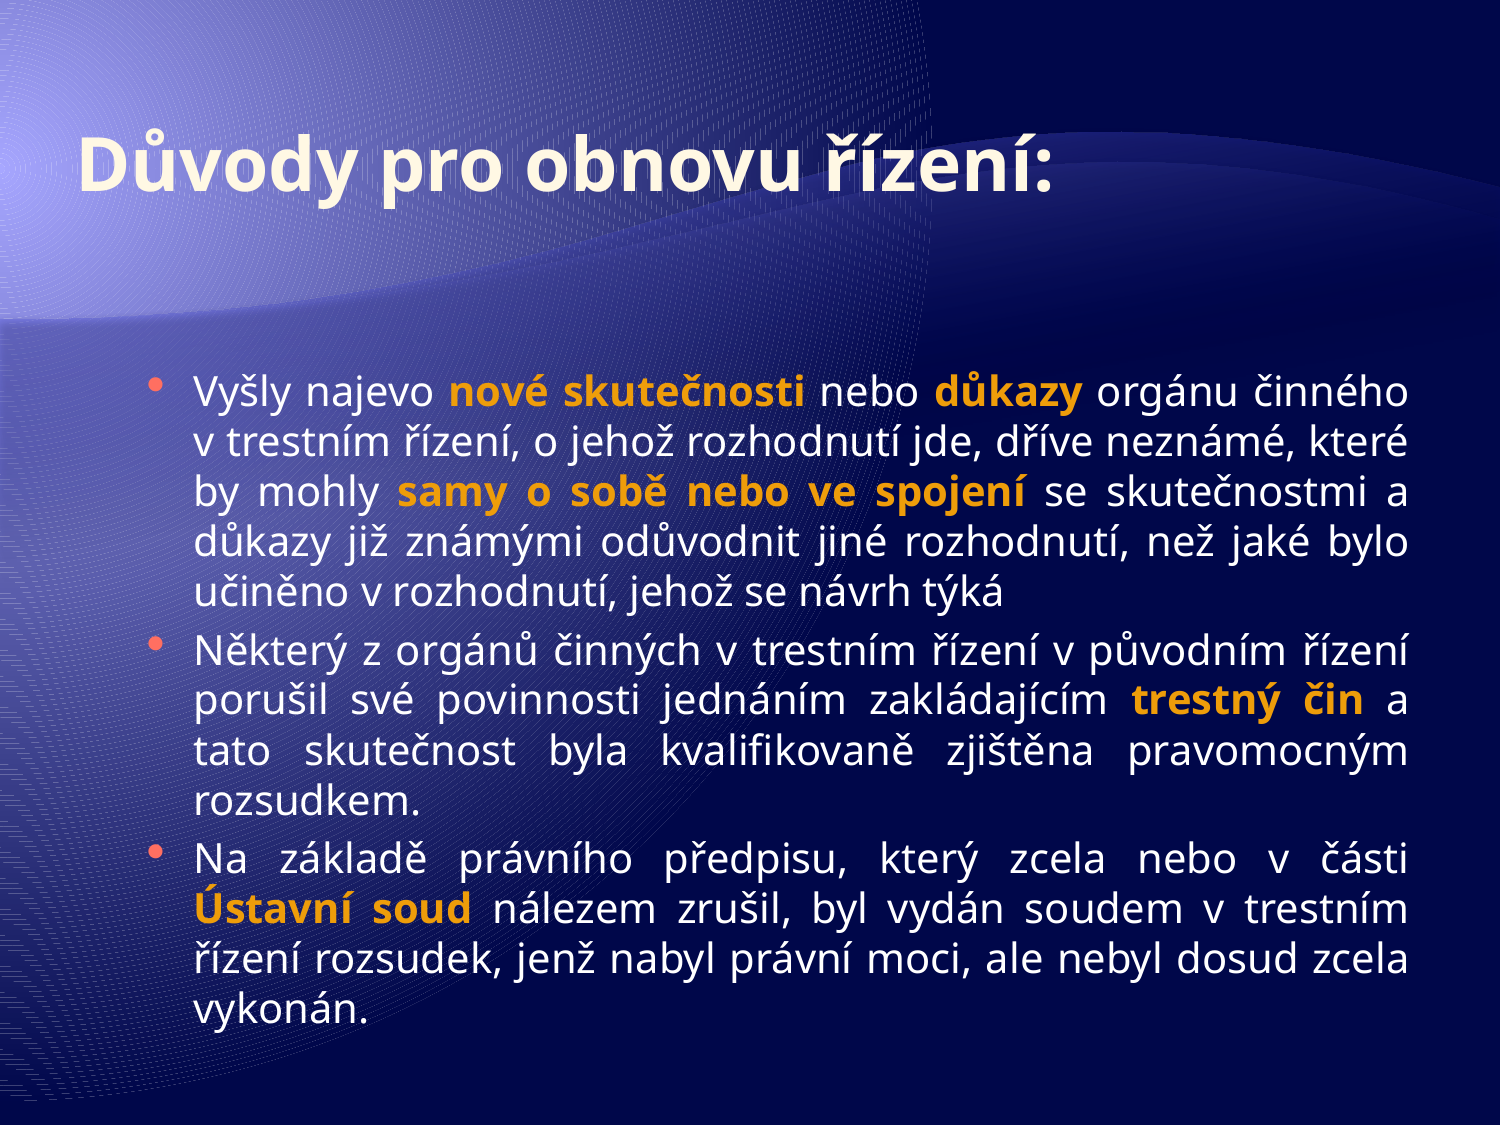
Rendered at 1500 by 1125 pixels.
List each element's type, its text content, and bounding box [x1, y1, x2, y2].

title Důvody pro obnovu řízení: [75, 87, 1425, 209]
list Vyšly najevo nové skutečnosti nebo důkazy orgánu činného v trestním řízení, o jehož rozhodnutí jde, dříve neznámé, které by mohly samy o sobě nebo ve spojení se skutečnostmi a důkazy již známými odůvodnit jiné rozhodnutí, než jaké bylo učiněno v rozhodnutí, jehož se návrh týká Některý z orgánů činných v trestním řízení v původním řízení porušil své povinnosti jednáním zakládajícím trestný čin a tato skutečnost byla kvalifikovaně zjištěna pravomocným rozsudkem. Na základě právního předpisu, který zcela nebo v části Ústavní soud nálezem zrušil, byl vydán soudem v trestním řízení rozsudek, jenž nabyl právní moci, ale nebyl dosud zcela vykonán. [75, 357, 1425, 1033]
